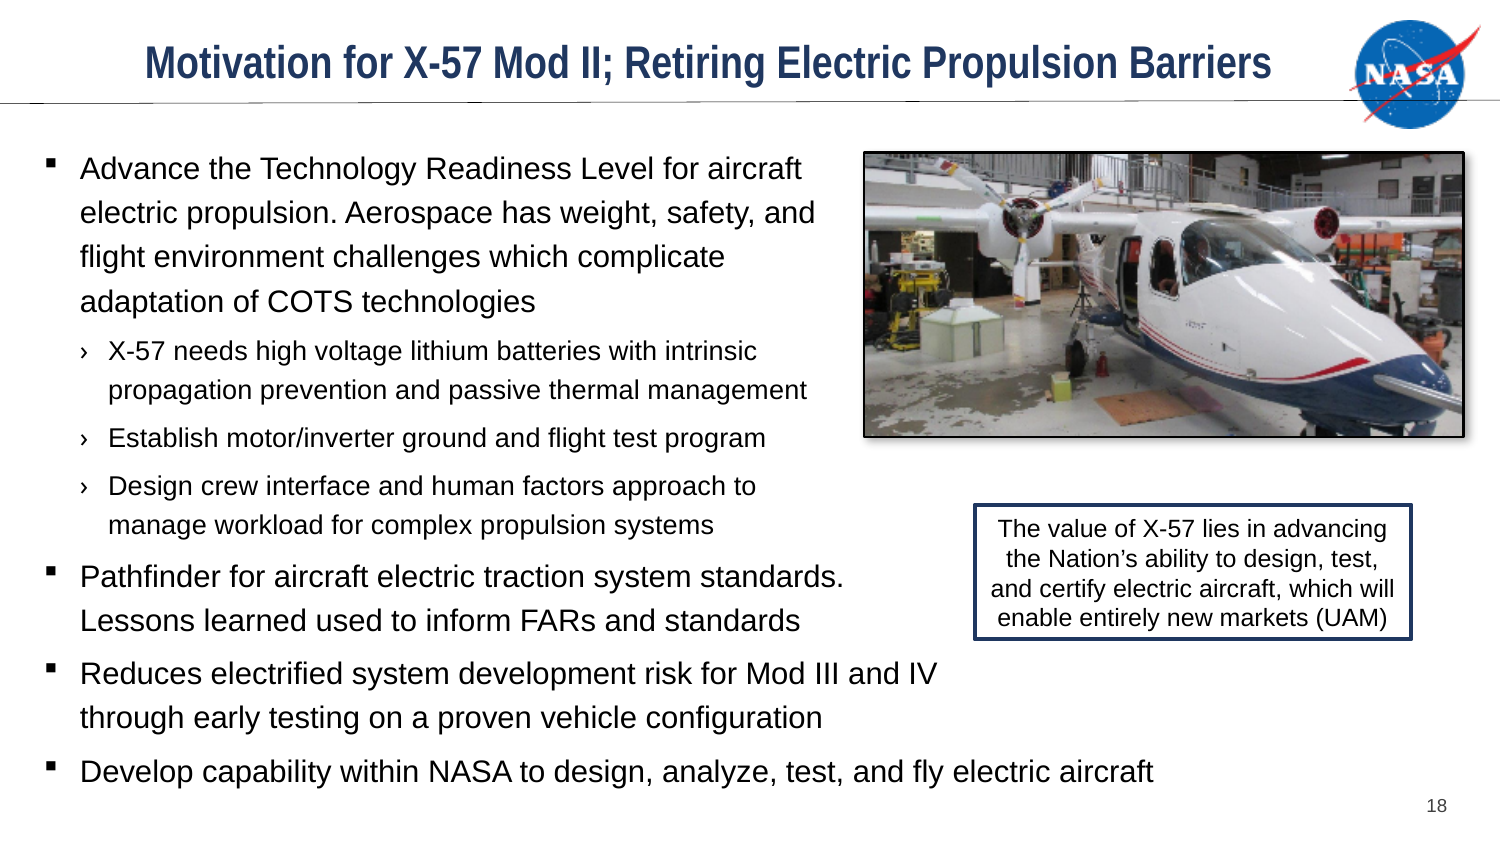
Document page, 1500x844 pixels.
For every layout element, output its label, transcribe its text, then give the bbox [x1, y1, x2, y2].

slide_number 18 [1312, 782, 1463, 827]
picture [864, 153, 1463, 437]
picture [1349, 101, 1481, 129]
list Advance the Technology Readiness Level for aircraft electric propulsion. Aerospace has weight, safety, and flight environment challenges which complicate adaptation of COTS technologies X-57 needs high voltage lithium batteries with intrinsic propagation prevention and passive thermal management Establish motor/inverter ground and flight test program Design crew interface and human factors approach to manage workload for complex propulsion systems Pathfinder for aircraft electric traction system standards. Lessons learned used to inform FARs and standards Reduces electrified system development risk for Mod III and IV through early testing on a proven vehicle configuration Develop capability within NASA to design, analyze, test, and fly electric aircraft [29, 133, 1193, 801]
title Motivation for X-57 Mod II; Retiring Electric Propulsion Barriers [94, 25, 1324, 85]
picture [1349, 20, 1481, 100]
text_box The value of X-57 lies in advancing the Nation’s ability to design, test, and certify electric aircraft, which will enable entirely new markets (UAM) [974, 504, 1412, 640]
